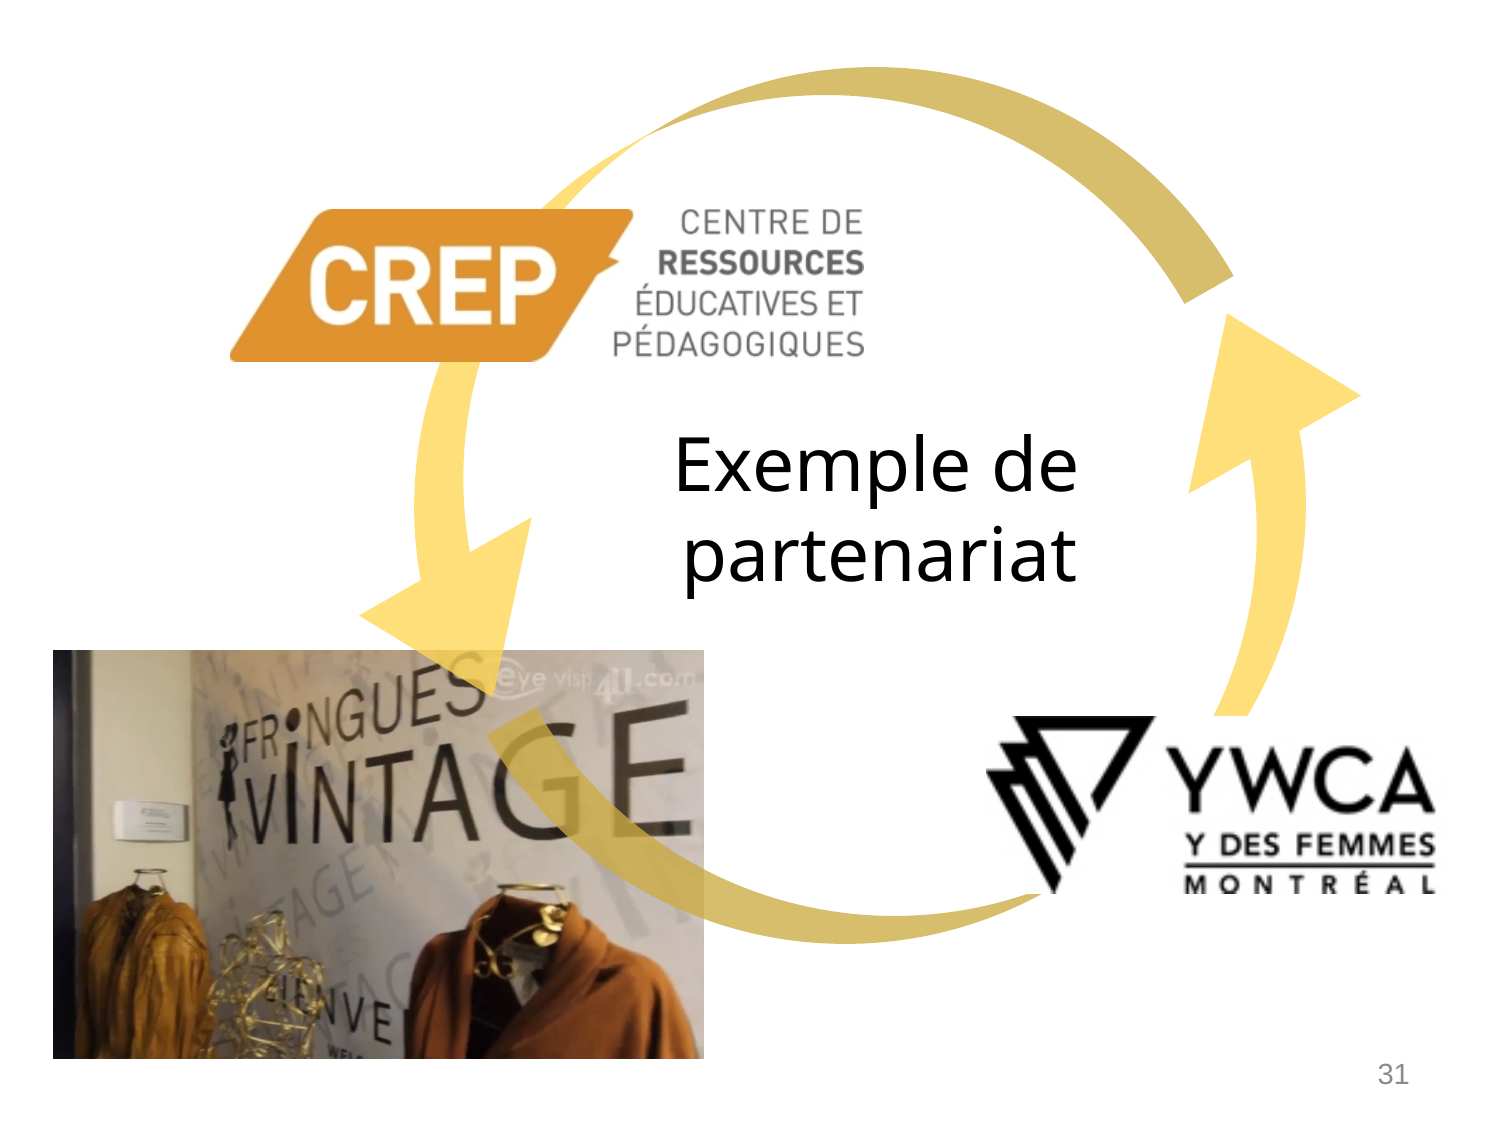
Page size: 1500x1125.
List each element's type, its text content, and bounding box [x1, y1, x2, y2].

picture [985, 715, 1456, 894]
picture [229, 209, 864, 362]
picture [52, 650, 705, 1059]
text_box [241, 125, 1479, 886]
slide_number 31 [1074, 1042, 1425, 1103]
